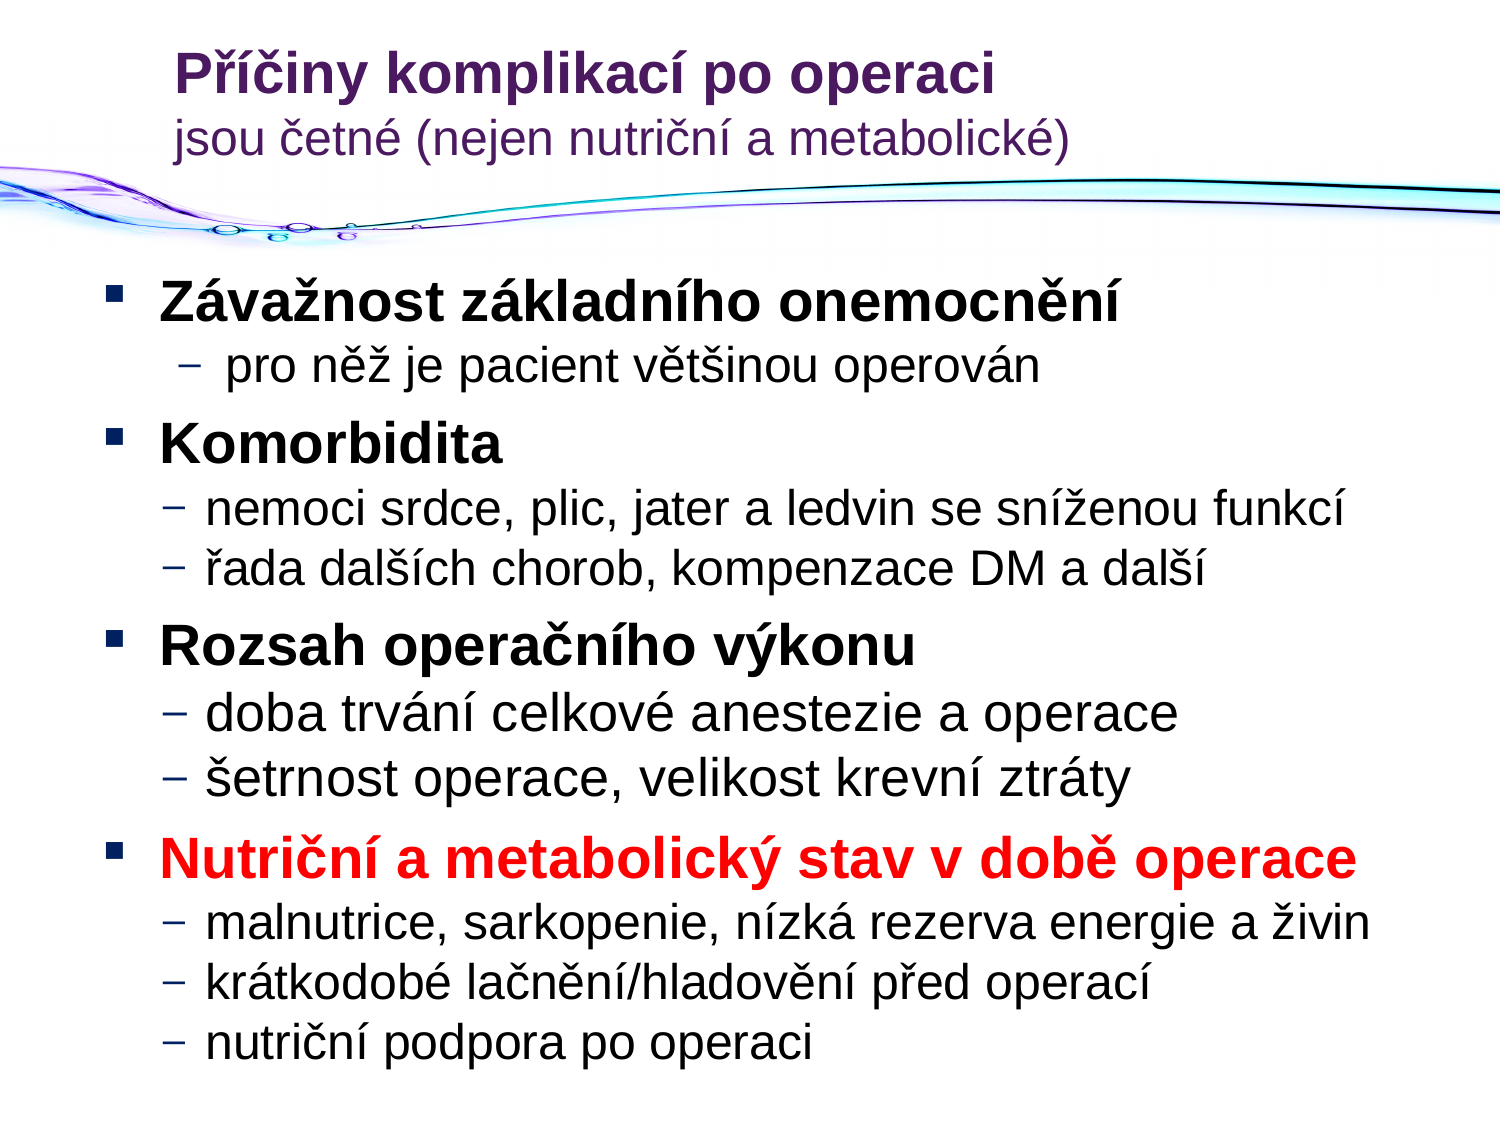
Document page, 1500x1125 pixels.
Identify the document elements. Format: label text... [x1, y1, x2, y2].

title Příčiny komplikací po operaci jsou četné (nejen nutriční a metabolické) [159, 7, 1353, 173]
list Závažnost základního onemocnění pro něž je pacient většinou operován Komorbidita nemoci srdce, plic, jater a ledvin se sníženou funkcí řada dalších chorob, kompenzace DM a další Rozsah operačního výkonu doba trvání celkové anestezie a operace šetrnost operace, velikost krevní ztráty Nutriční a metabolický stav v době operace malnutrice, sarkopenie, nízká rezerva energie a živin krátkodobé lačnění/hladovění před operací nutriční podpora po operaci [88, 255, 1447, 1094]
picture [0, 112, 1500, 299]
